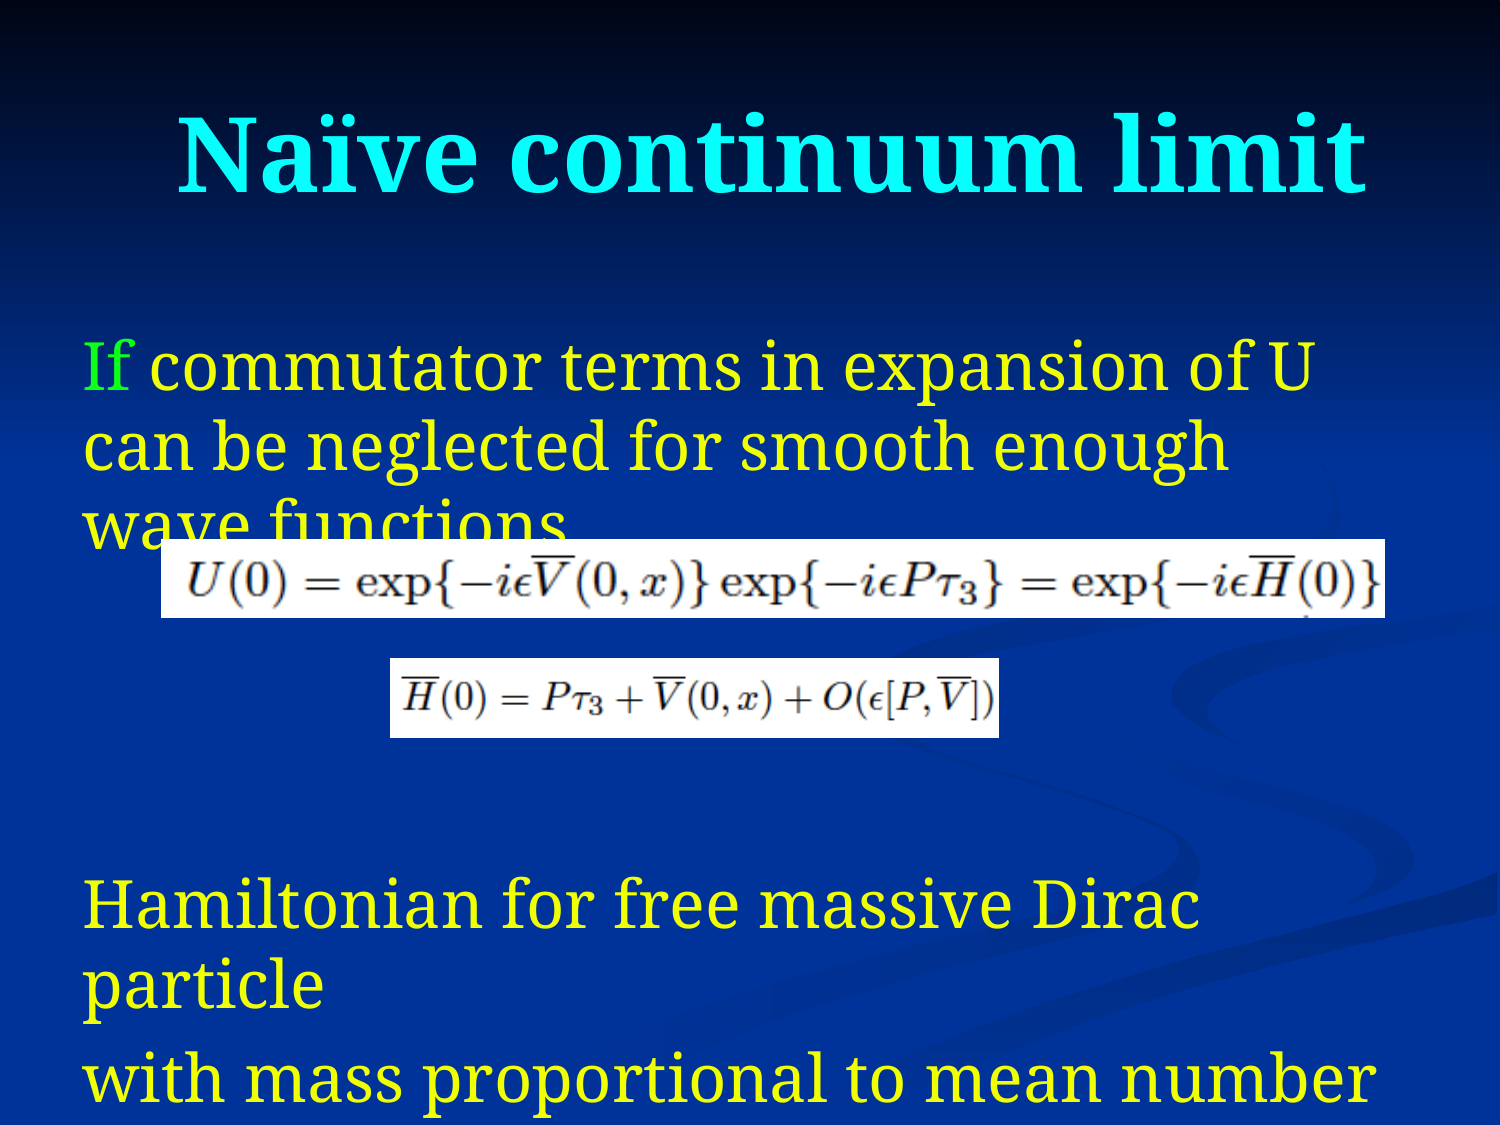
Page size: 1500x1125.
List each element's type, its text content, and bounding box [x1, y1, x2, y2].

title Naïve continuum limit [97, 27, 1449, 276]
picture [389, 658, 999, 738]
picture [160, 538, 1385, 618]
list If commutator terms in expansion of U can be neglected for smooth enough wave functions Hamiltonian for free massive Dirac particle with mass proportional to mean number of scattering points [74, 315, 1426, 1072]
